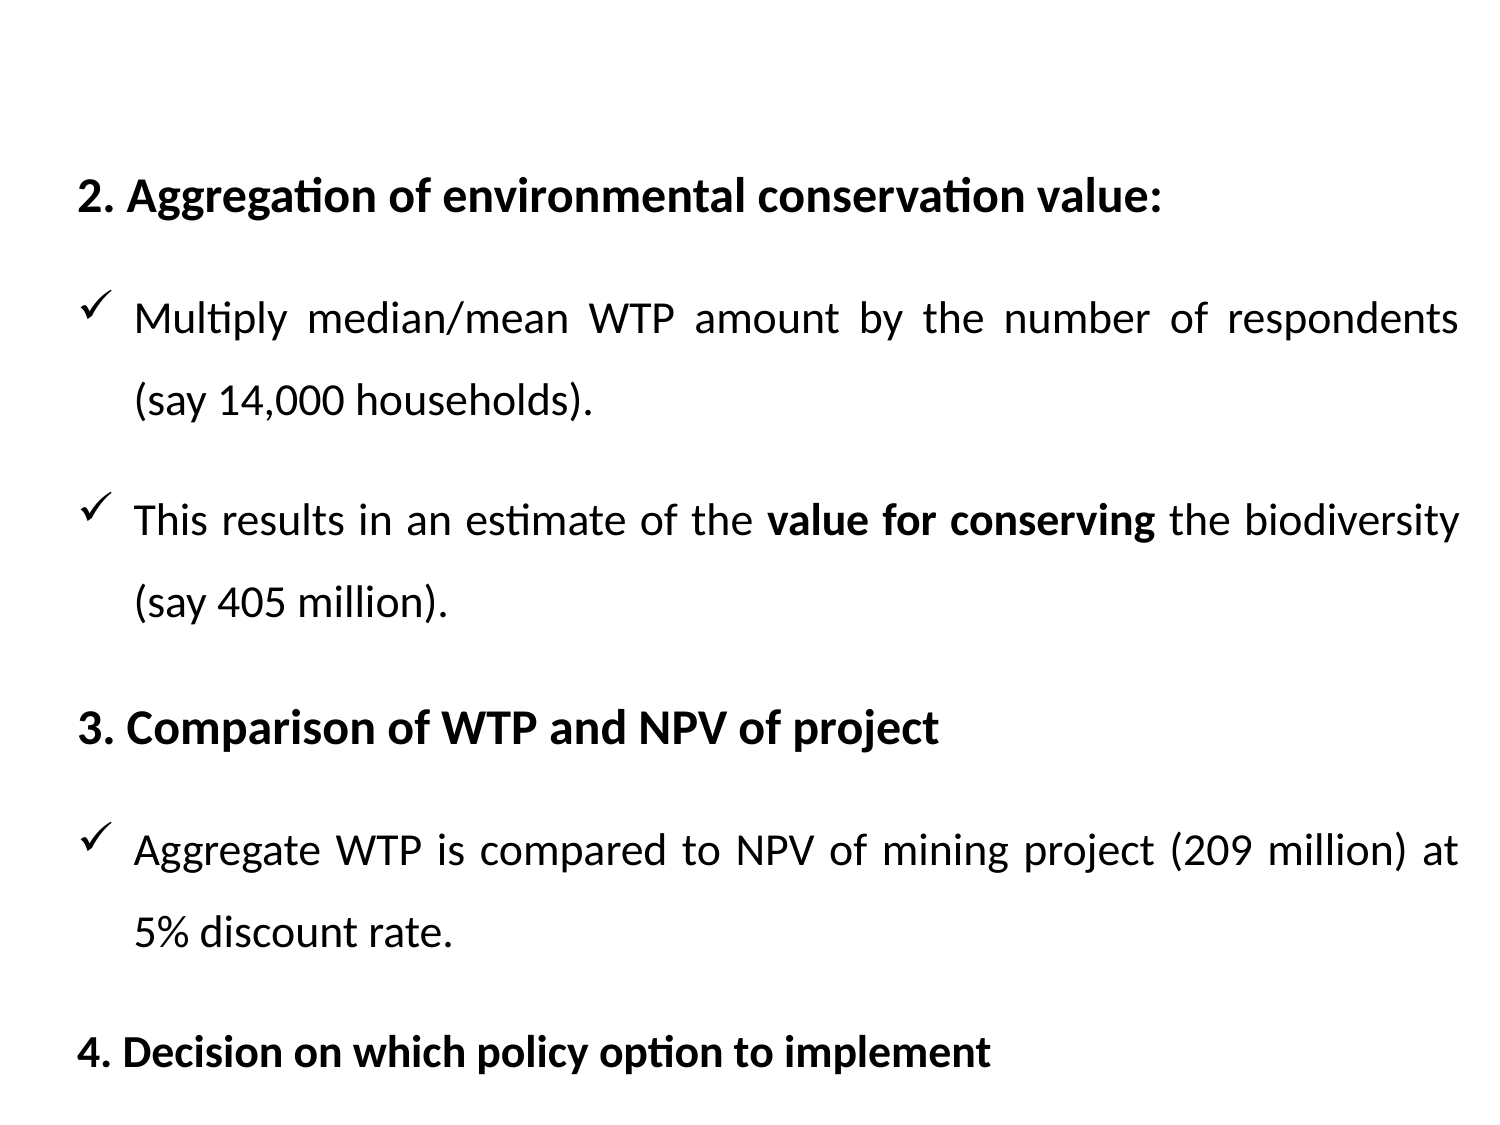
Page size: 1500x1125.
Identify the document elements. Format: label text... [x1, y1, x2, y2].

text_box 2. Aggregation of environmental conservation value: Multiply median/mean WTP amount by the number of respondents (say 14,000 households). This results in an estimate of the value for conserving the biodiversity (say 405 million). 3. Comparison of WTP and NPV of project Aggregate WTP is compared to NPV of mining project (209 million) at 5% discount rate. 4. Decision on which policy option to implement [62, 124, 1475, 1084]
